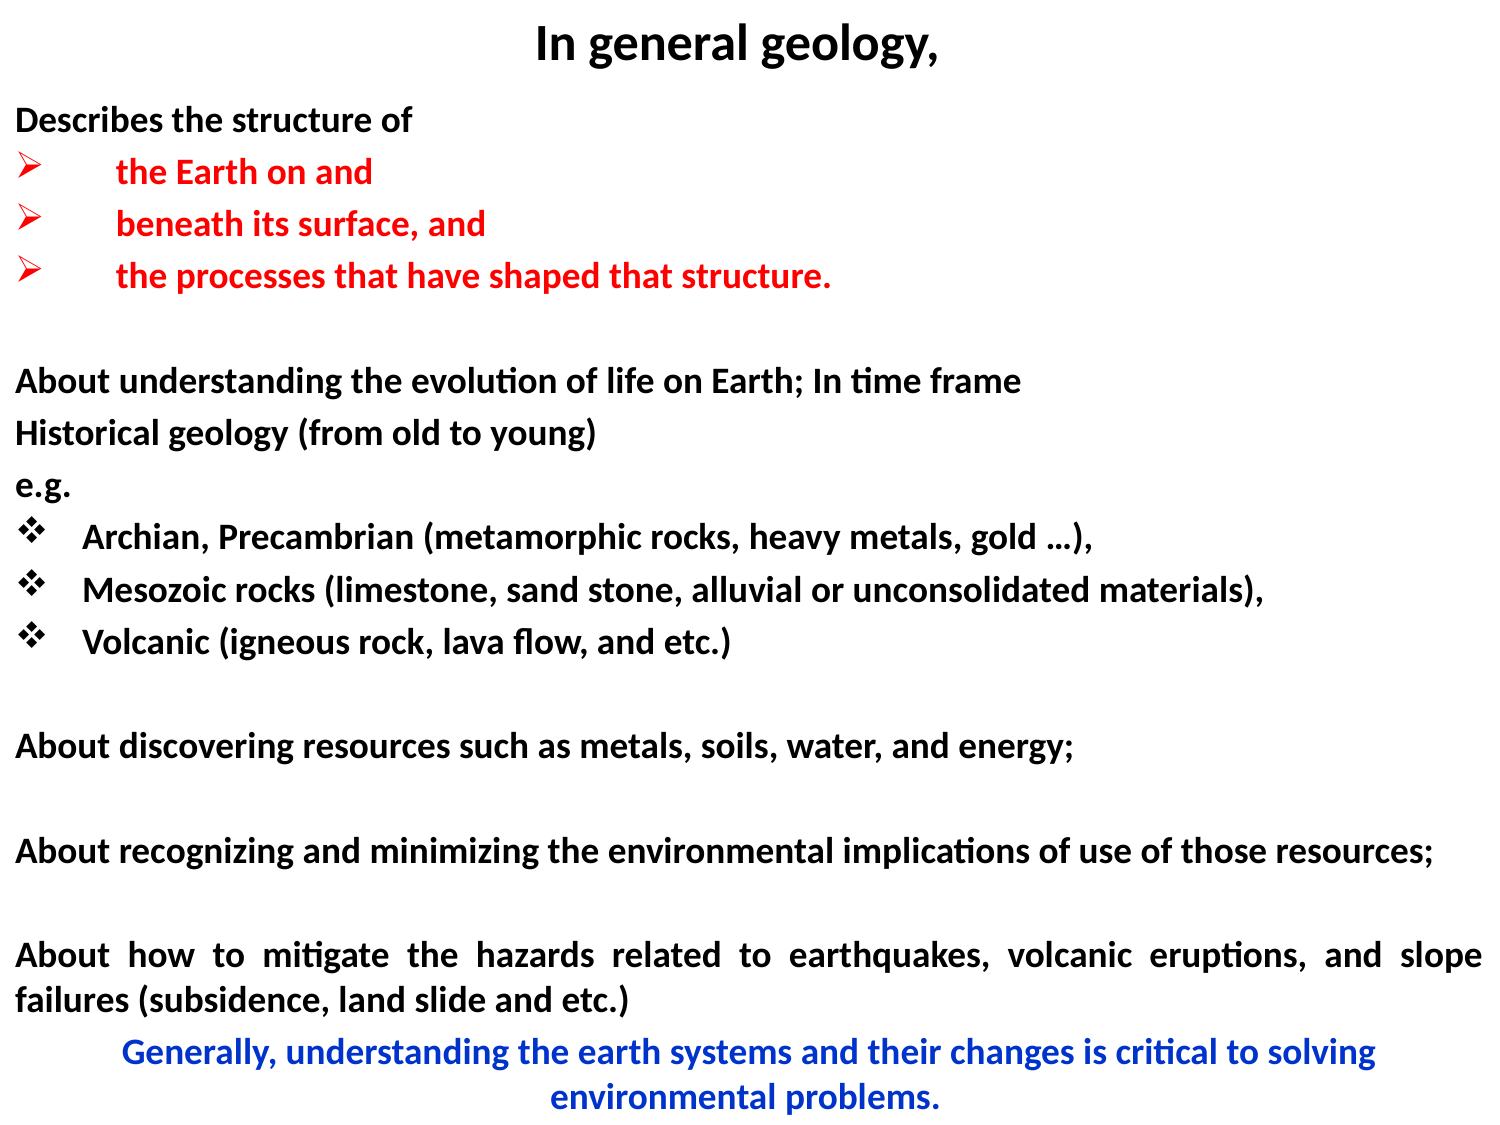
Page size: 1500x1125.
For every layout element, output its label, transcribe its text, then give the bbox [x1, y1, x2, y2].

title In general geology, [99, 0, 1375, 79]
subtitle Describes the structure of the Earth on and beneath its surface, and the processes that have shaped that structure. About understanding the evolution of life on Earth; In time frame Historical geology (from old to young) e.g. Archian, Precambrian (metamorphic rocks, heavy metals, gold …), Mesozoic rocks (limestone, sand stone, alluvial or unconsolidated materials), Volcanic (igneous rock, lava flow, and etc.) About discovering resources such as metals, soils, water, and energy; About recognizing and minimizing the environmental implications of use of those resources; About how to mitigate the hazards related to earthquakes, volcanic eruptions, and slope failures (subsidence, land slide and etc.) Generally, understanding the earth systems and their changes is critical to solving environmental problems. [0, 87, 1500, 1125]
